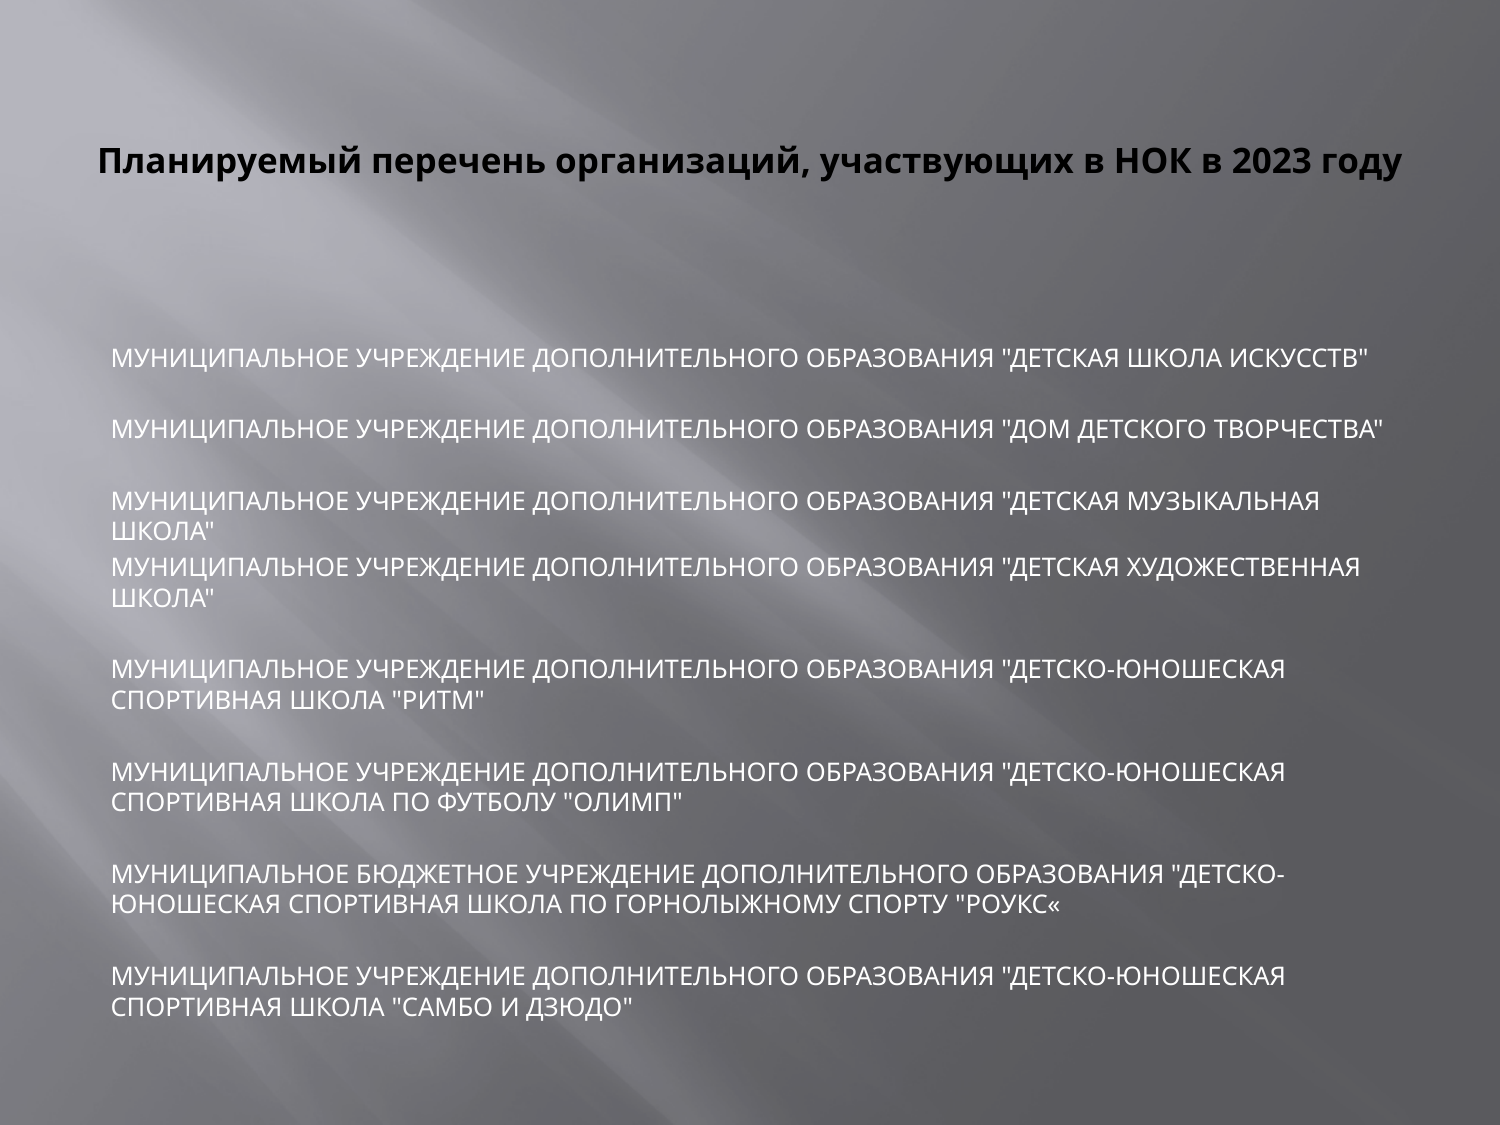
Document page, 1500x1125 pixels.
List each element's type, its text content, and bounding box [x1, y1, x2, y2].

title Планируемый перечень организаций, участвующих в НОК в 2023 году [75, 45, 1425, 233]
list МУНИЦИПАЛЬНОЕ УЧРЕЖДЕНИЕ ДОПОЛНИТЕЛЬНОГО ОБРАЗОВАНИЯ "ДЕТСКАЯ ШКОЛА ИСКУССТВ" МУНИЦИПАЛЬНОЕ УЧРЕЖДЕНИЕ ДОПОЛНИТЕЛЬНОГО ОБРАЗОВАНИЯ "ДОМ ДЕТСКОГО ТВОРЧЕСТВА" МУНИЦИПАЛЬНОЕ УЧРЕЖДЕНИЕ ДОПОЛНИТЕЛЬНОГО ОБРАЗОВАНИЯ "ДЕТСКАЯ МУЗЫКАЛЬНАЯ ШКОЛА" МУНИЦИПАЛЬНОЕ УЧРЕЖДЕНИЕ ДОПОЛНИТЕЛЬНОГО ОБРАЗОВАНИЯ "ДЕТСКАЯ ХУДОЖЕСТВЕННАЯ ШКОЛА" МУНИЦИПАЛЬНОЕ УЧРЕЖДЕНИЕ ДОПОЛНИТЕЛЬНОГО ОБРАЗОВАНИЯ "ДЕТСКО-ЮНОШЕСКАЯ СПОРТИВНАЯ ШКОЛА "РИТМ" МУНИЦИПАЛЬНОЕ УЧРЕЖДЕНИЕ ДОПОЛНИТЕЛЬНОГО ОБРАЗОВАНИЯ "ДЕТСКО-ЮНОШЕСКАЯ СПОРТИВНАЯ ШКОЛА ПО ФУТБОЛУ "ОЛИМП" МУНИЦИПАЛЬНОЕ БЮДЖЕТНОЕ УЧРЕЖДЕНИЕ ДОПОЛНИТЕЛЬНОГО ОБРАЗОВАНИЯ "ДЕТСКО-ЮНОШЕСКАЯ СПОРТИВНАЯ ШКОЛА ПО ГОРНОЛЫЖНОМУ СПОРТУ "РОУКС« МУНИЦИПАЛЬНОЕ УЧРЕЖДЕНИЕ ДОПОЛНИТЕЛЬНОГО ОБРАЗОВАНИЯ "ДЕТСКО-ЮНОШЕСКАЯ СПОРТИВНАЯ ШКОЛА "САМБО И ДЗЮДО" [75, 262, 1425, 1035]
